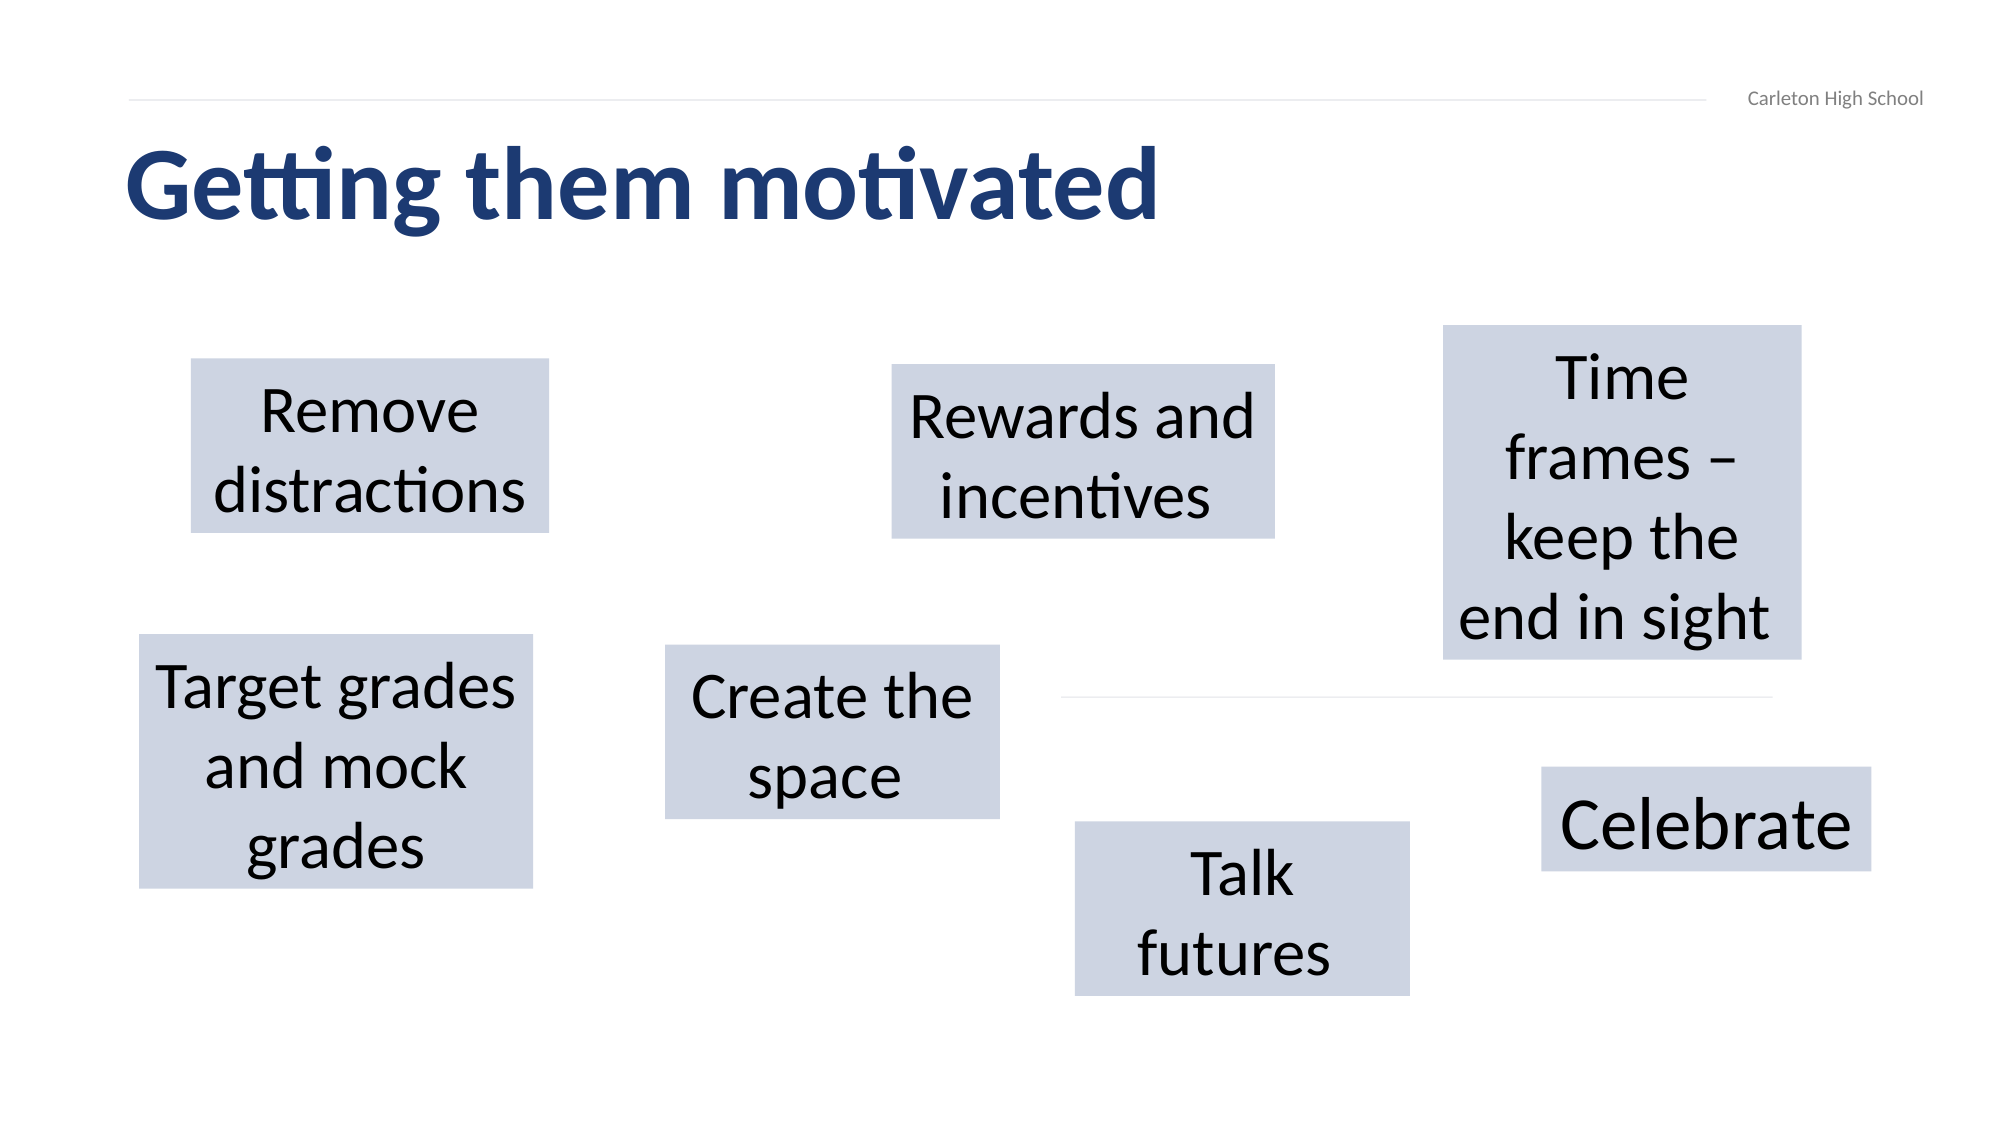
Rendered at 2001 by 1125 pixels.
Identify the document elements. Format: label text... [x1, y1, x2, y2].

text_box Getting them motivated [110, 108, 1585, 248]
text_box Time frames – keep the end in sight [1443, 325, 1802, 660]
text_box Remove distractions [190, 358, 550, 533]
text_box Celebrate [1541, 766, 1872, 872]
text_box Carleton High School [1606, 80, 1939, 124]
text_box Target grades and mock grades [139, 634, 534, 889]
text_box Create the space [665, 644, 1000, 820]
text_box Talk futures [1074, 821, 1410, 996]
text_box Rewards and incentives [891, 364, 1275, 539]
